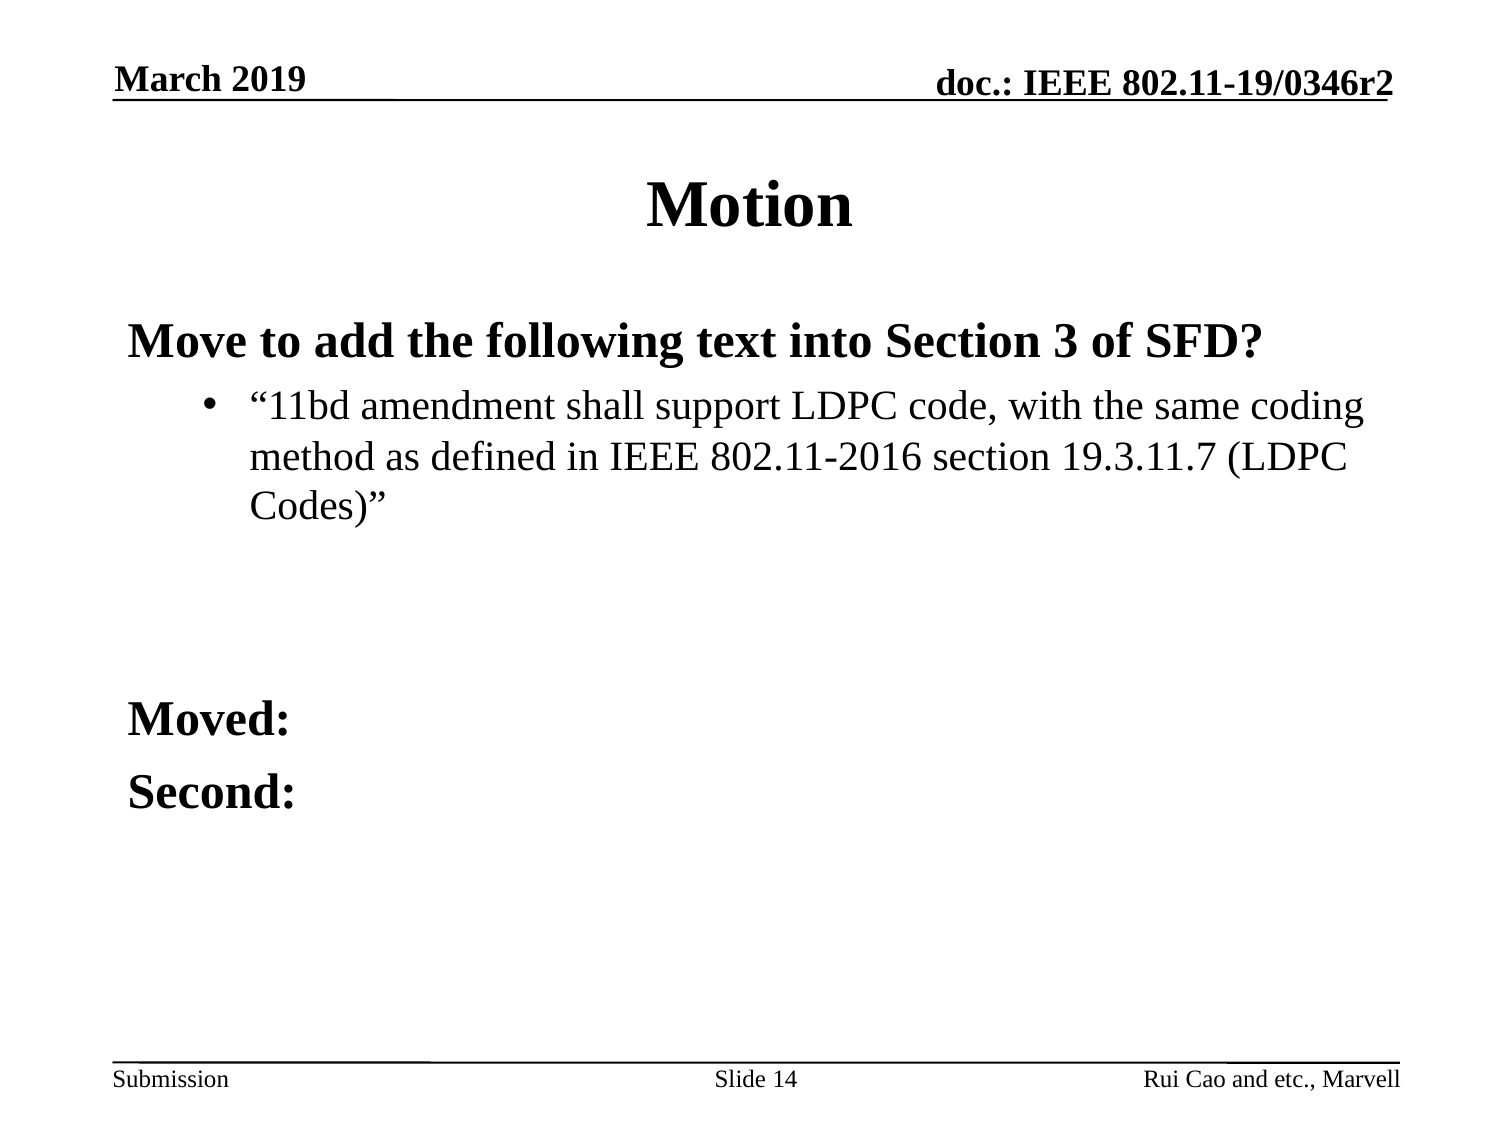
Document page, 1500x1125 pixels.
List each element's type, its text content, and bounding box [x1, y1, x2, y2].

slide_number Slide 14 [712, 1061, 800, 1123]
title Motion [112, 112, 1388, 288]
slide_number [114, 54, 423, 100]
footer Rui Cao and etc., Marvell [878, 1061, 1402, 1093]
list Move to add the following text into Section 3 of SFD? “11bd amendment shall support LDPC code, with the same coding method as defined in IEEE 802.11-2016 section 19.3.11.7 (LDPC Codes)” Moved: Second: [112, 299, 1451, 976]
